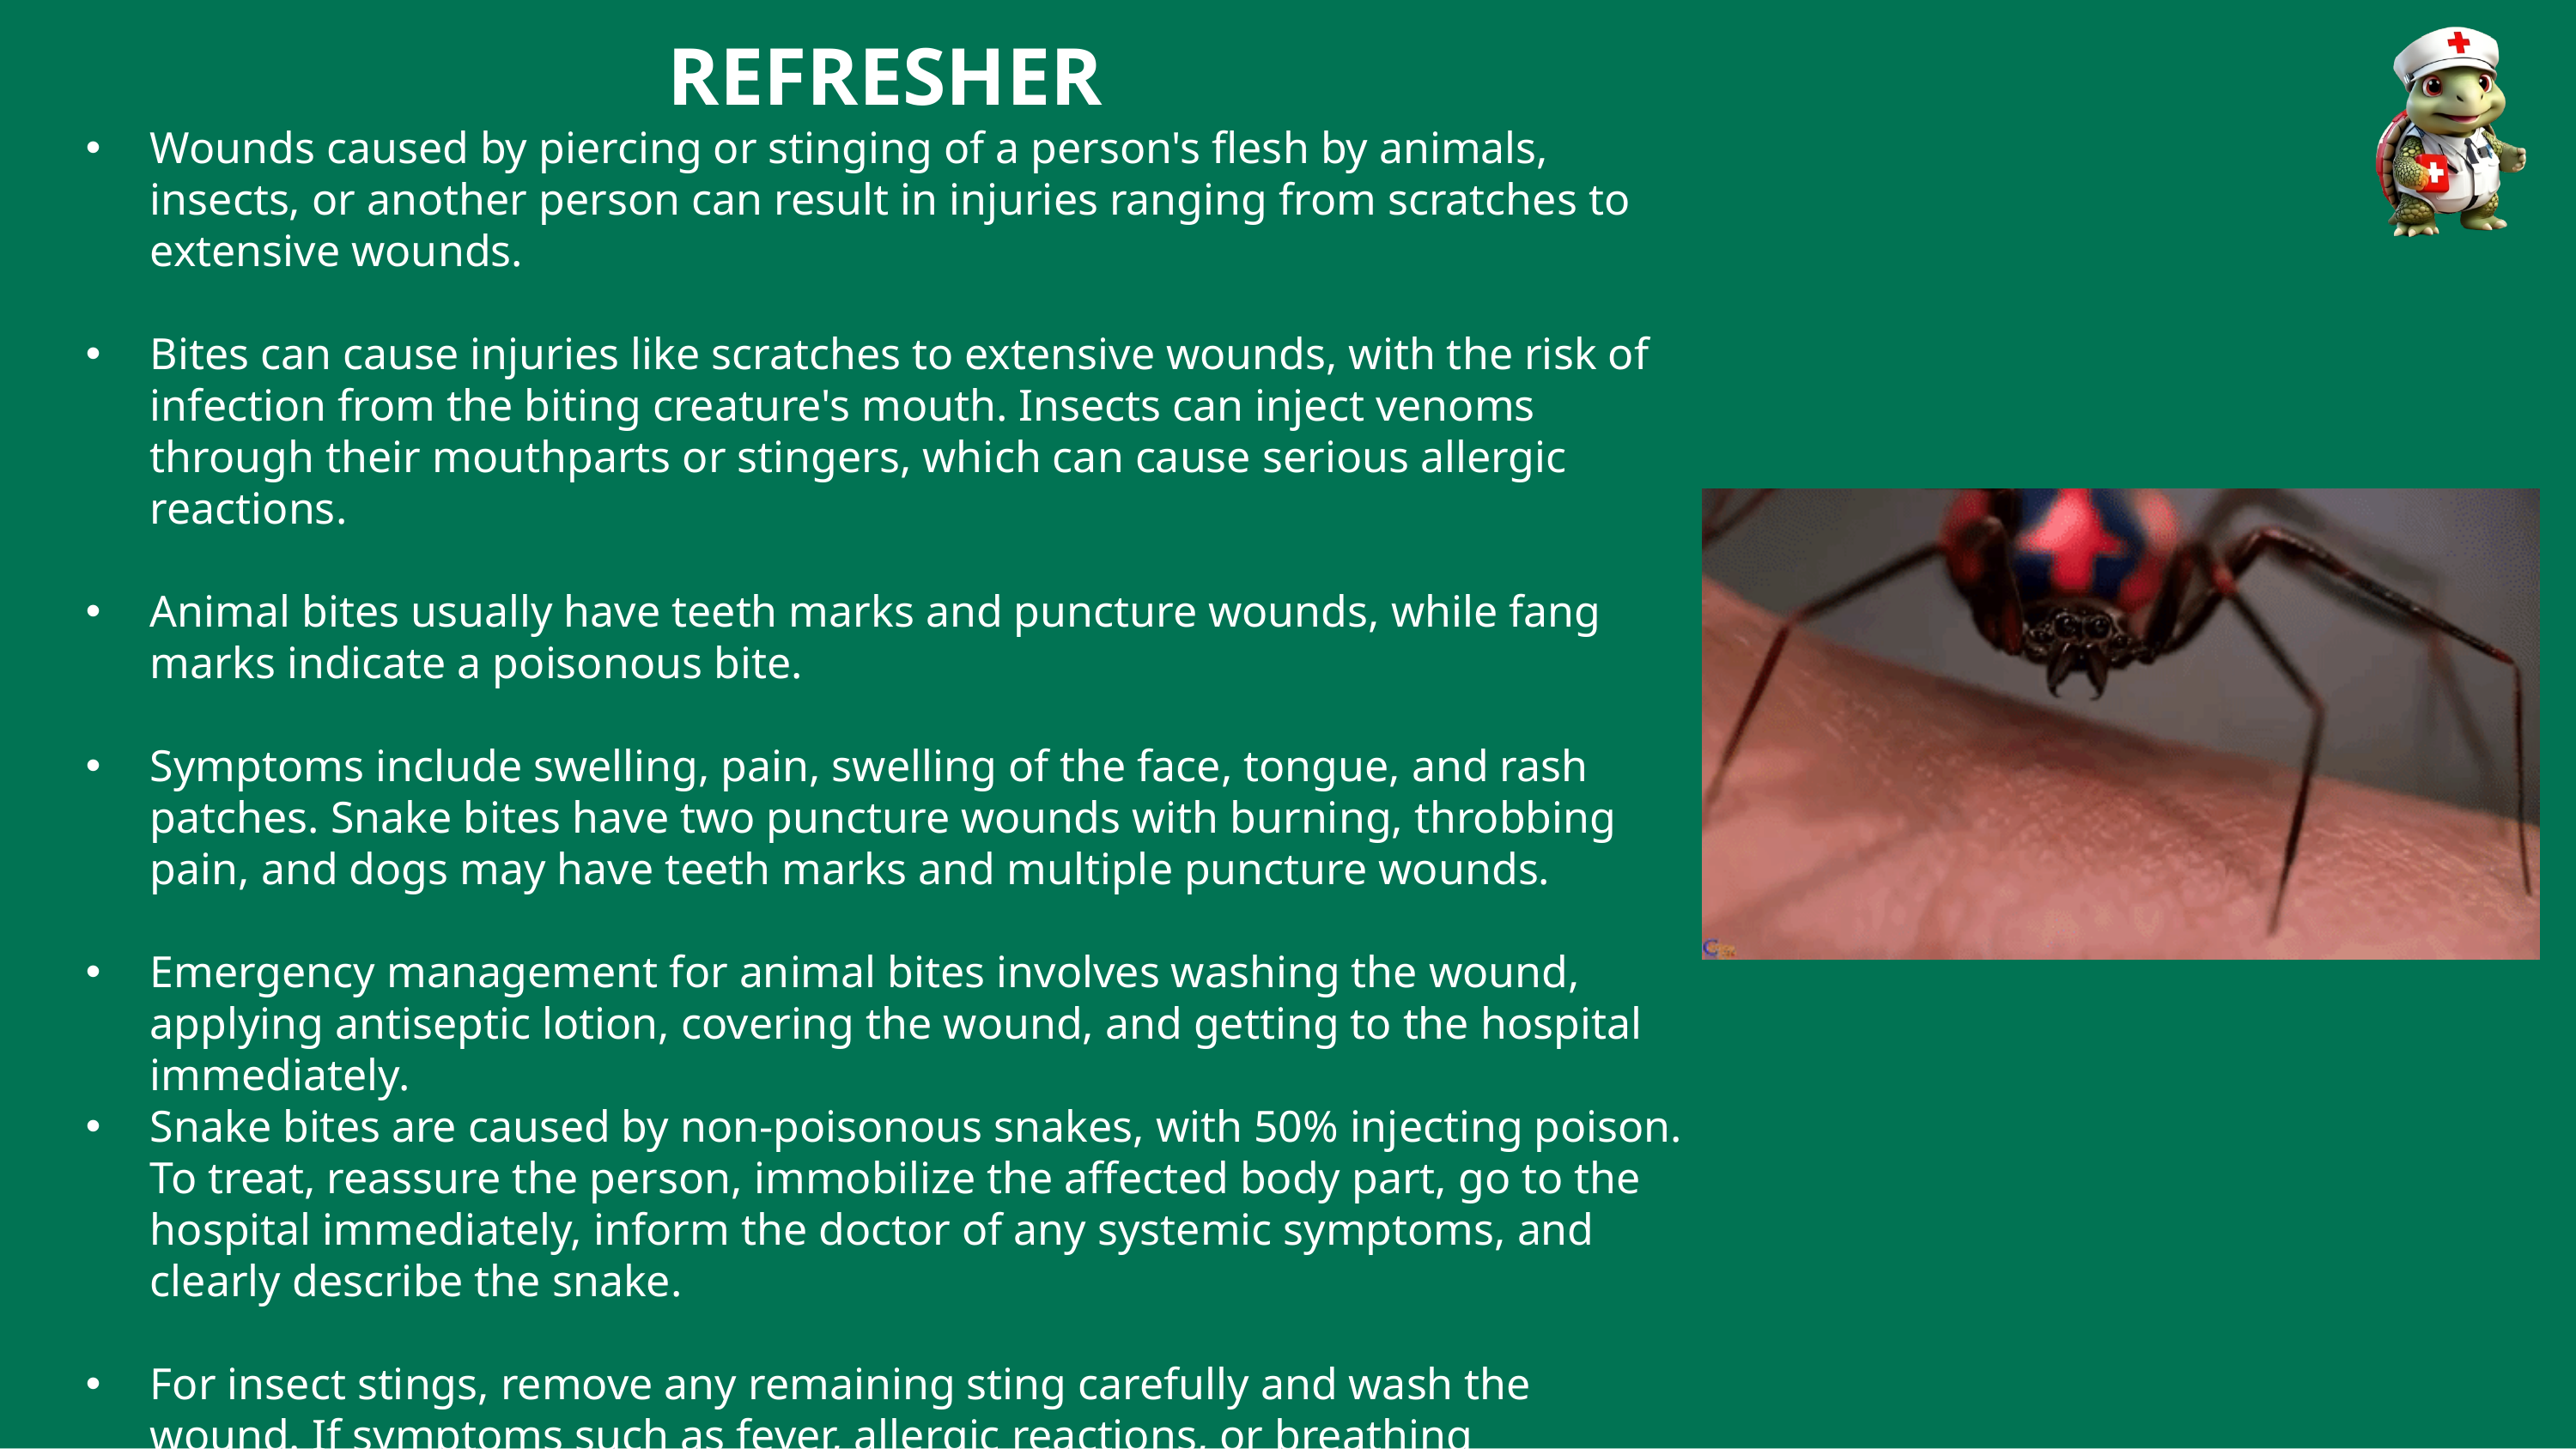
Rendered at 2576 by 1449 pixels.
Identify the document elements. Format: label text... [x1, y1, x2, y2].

text_box [0, 0, 2576, 1449]
picture [2253, 15, 2576, 246]
picture [1702, 488, 2540, 960]
list REFRESHER Wounds caused by piercing or stinging of a person's flesh by animals, insects, or another person can result in injuries ranging from scratches to extensive wounds. Bites can cause injuries like scratches to extensive wounds, with the risk of infection from the biting creature's mouth. Insects can inject venoms through their mouthparts or stingers, which can cause serious allergic reactions. Animal bites usually have teeth marks and puncture wounds, while fang marks indicate a poisonous bite. Symptoms include swelling, pain, swelling of the face, tongue, and rash patches. Snake bites have two puncture wounds with burning, throbbing pain, and dogs may have teeth marks and multiple puncture wounds. Emergency management for animal bites involves washing the wound, applying antiseptic lotion, covering the wound, and getting to the hospital immediately. Snake bites are caused by non-poisonous snakes, with 50% injecting poison. To treat, reassure the person, immobilize the affected body part, go to the hospital immediately, inform the doctor of any systemic symptoms, and clearly describe the snake. For insect stings, remove any remaining sting carefully and wash the wound. If symptoms such as fever, allergic reactions, or breathing difficulties occur, seek emergency medical help or go to the hospital. [85, 26, 1686, 1422]
